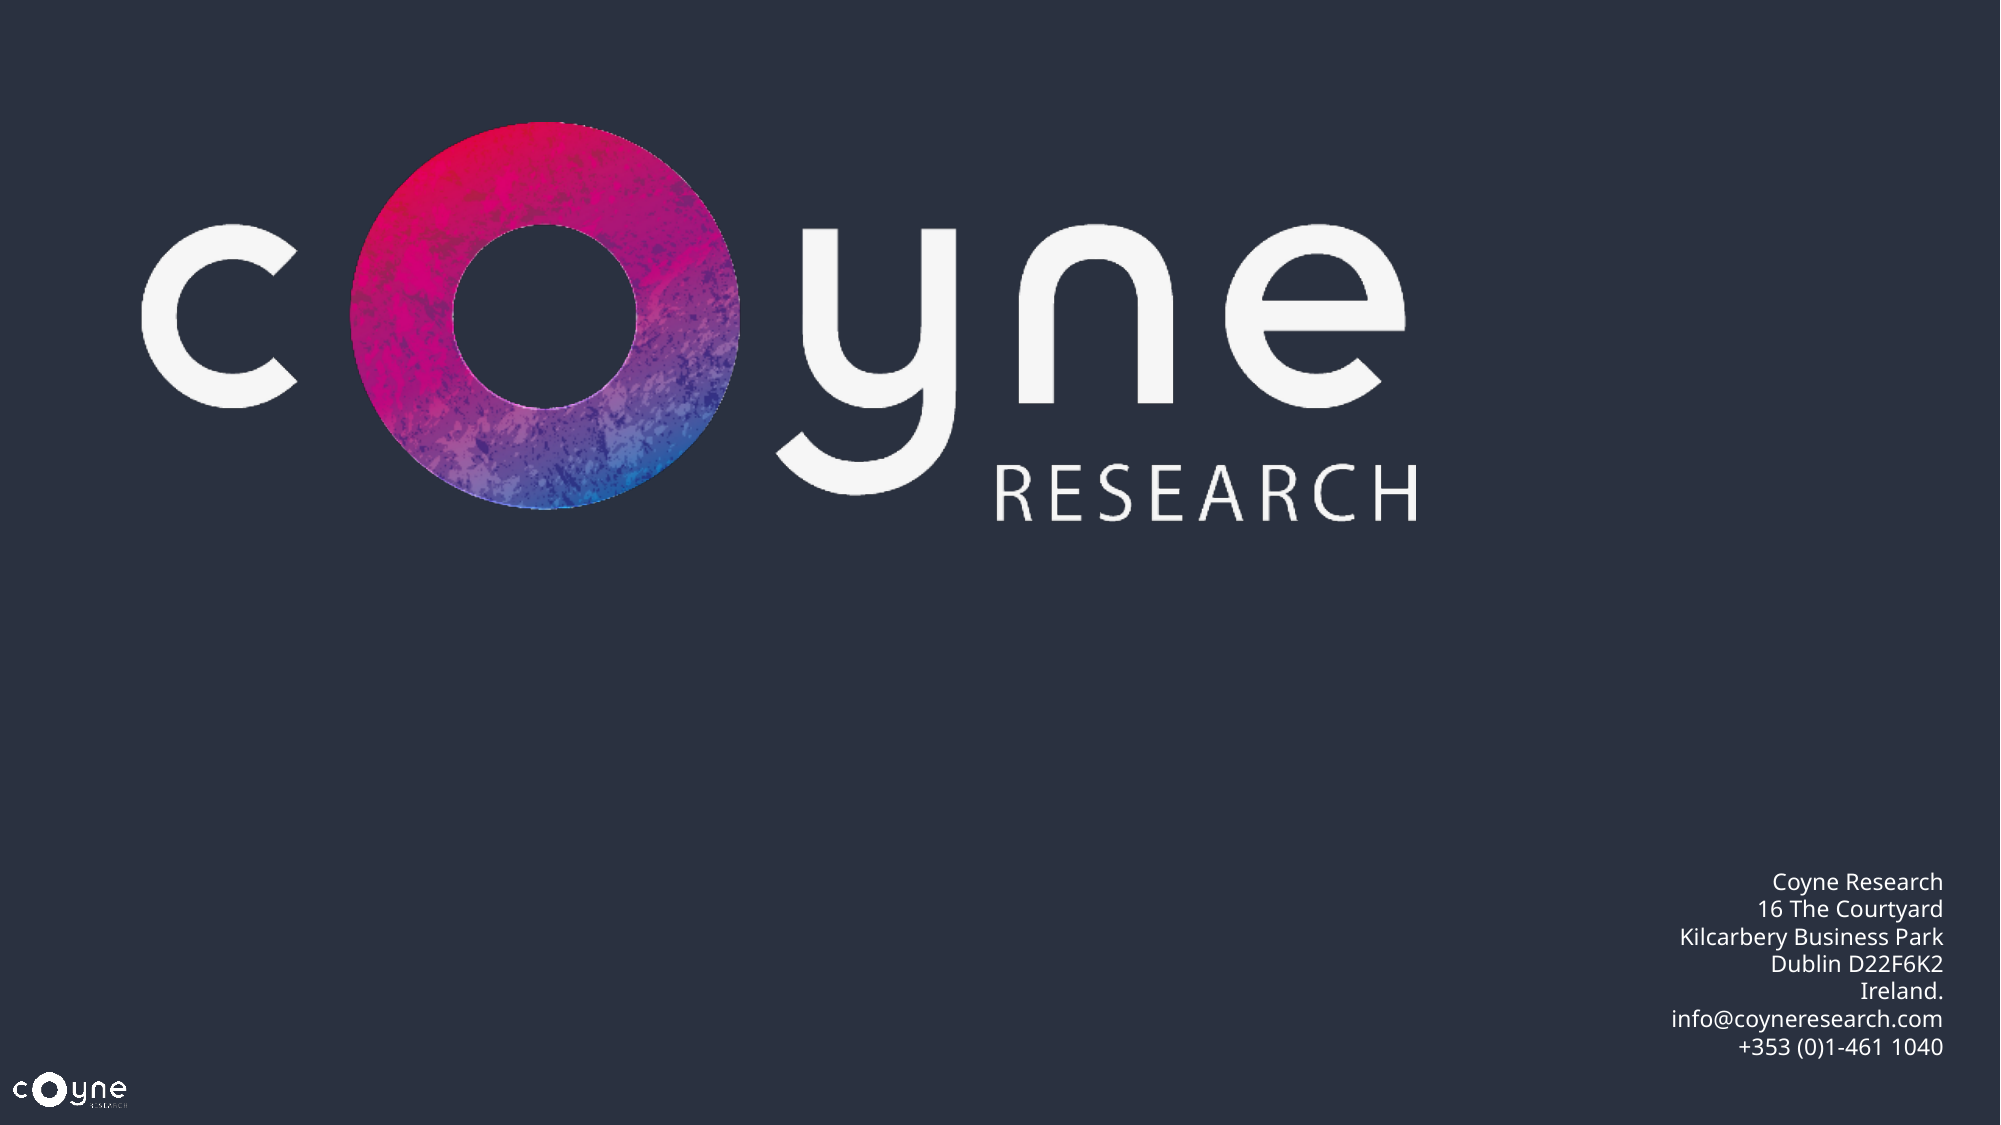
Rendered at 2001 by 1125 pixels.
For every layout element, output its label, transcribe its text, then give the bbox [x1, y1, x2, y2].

picture [140, 122, 1416, 523]
text_box Coyne Research 16 The Courtyard Kilcarbery Business Park Dublin D22F6K2 Ireland. info@coyneresearch.com +353 (0)1-461 1040 [1247, 859, 1959, 1067]
